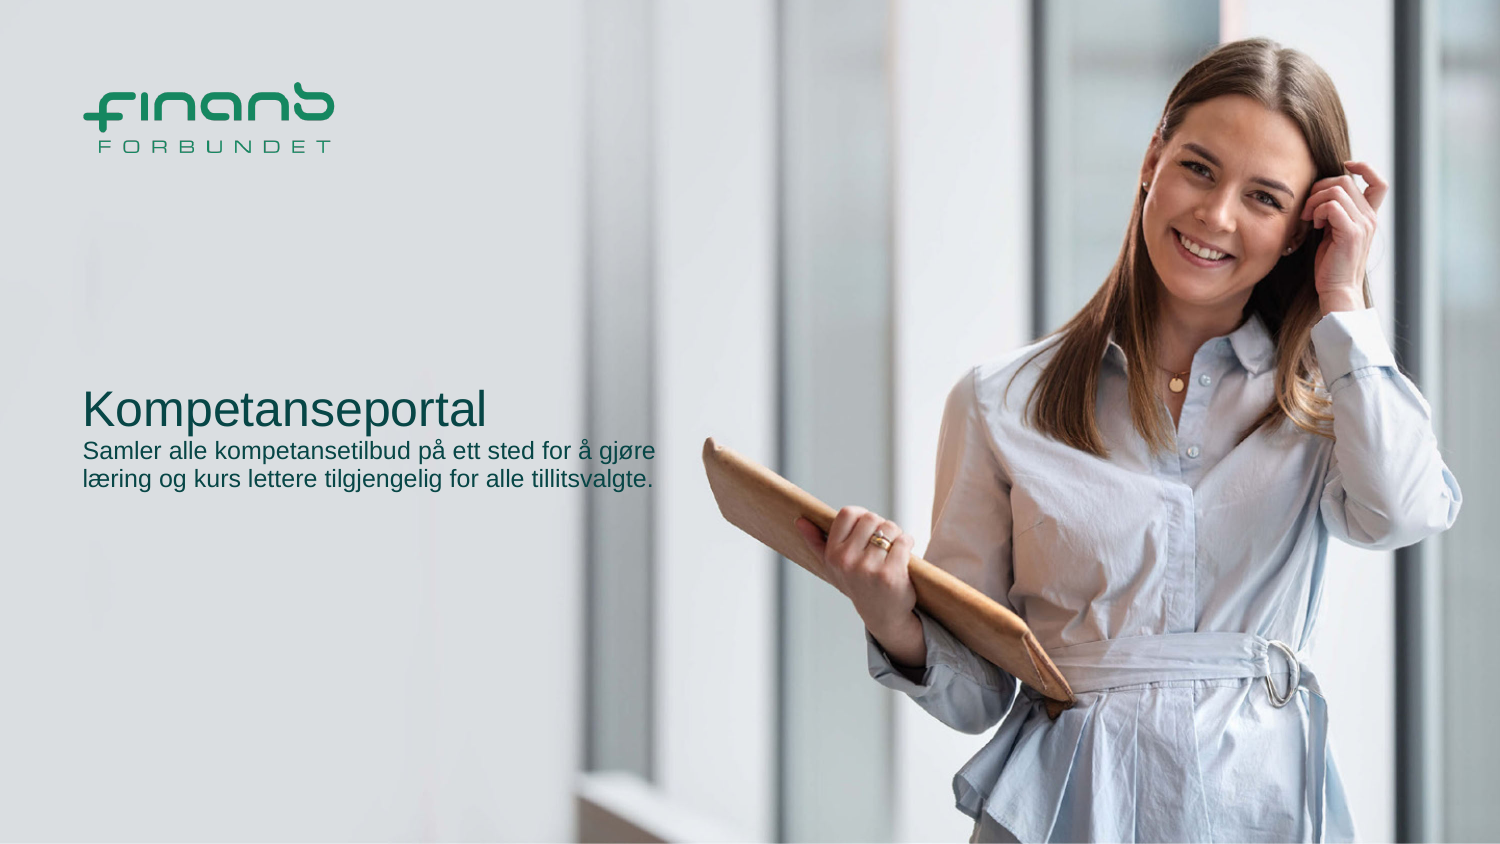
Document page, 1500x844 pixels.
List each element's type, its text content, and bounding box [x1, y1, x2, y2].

text_box [82, 436, 910, 467]
subtitle Samler alle kompetansetilbud på ett sted for å gjøre læring og kurs lettere tilgjengelig for alle tillitsvalgte. [82, 467, 660, 590]
title Kompetanseportal [82, 254, 1058, 437]
picture [0, 0, 1500, 844]
